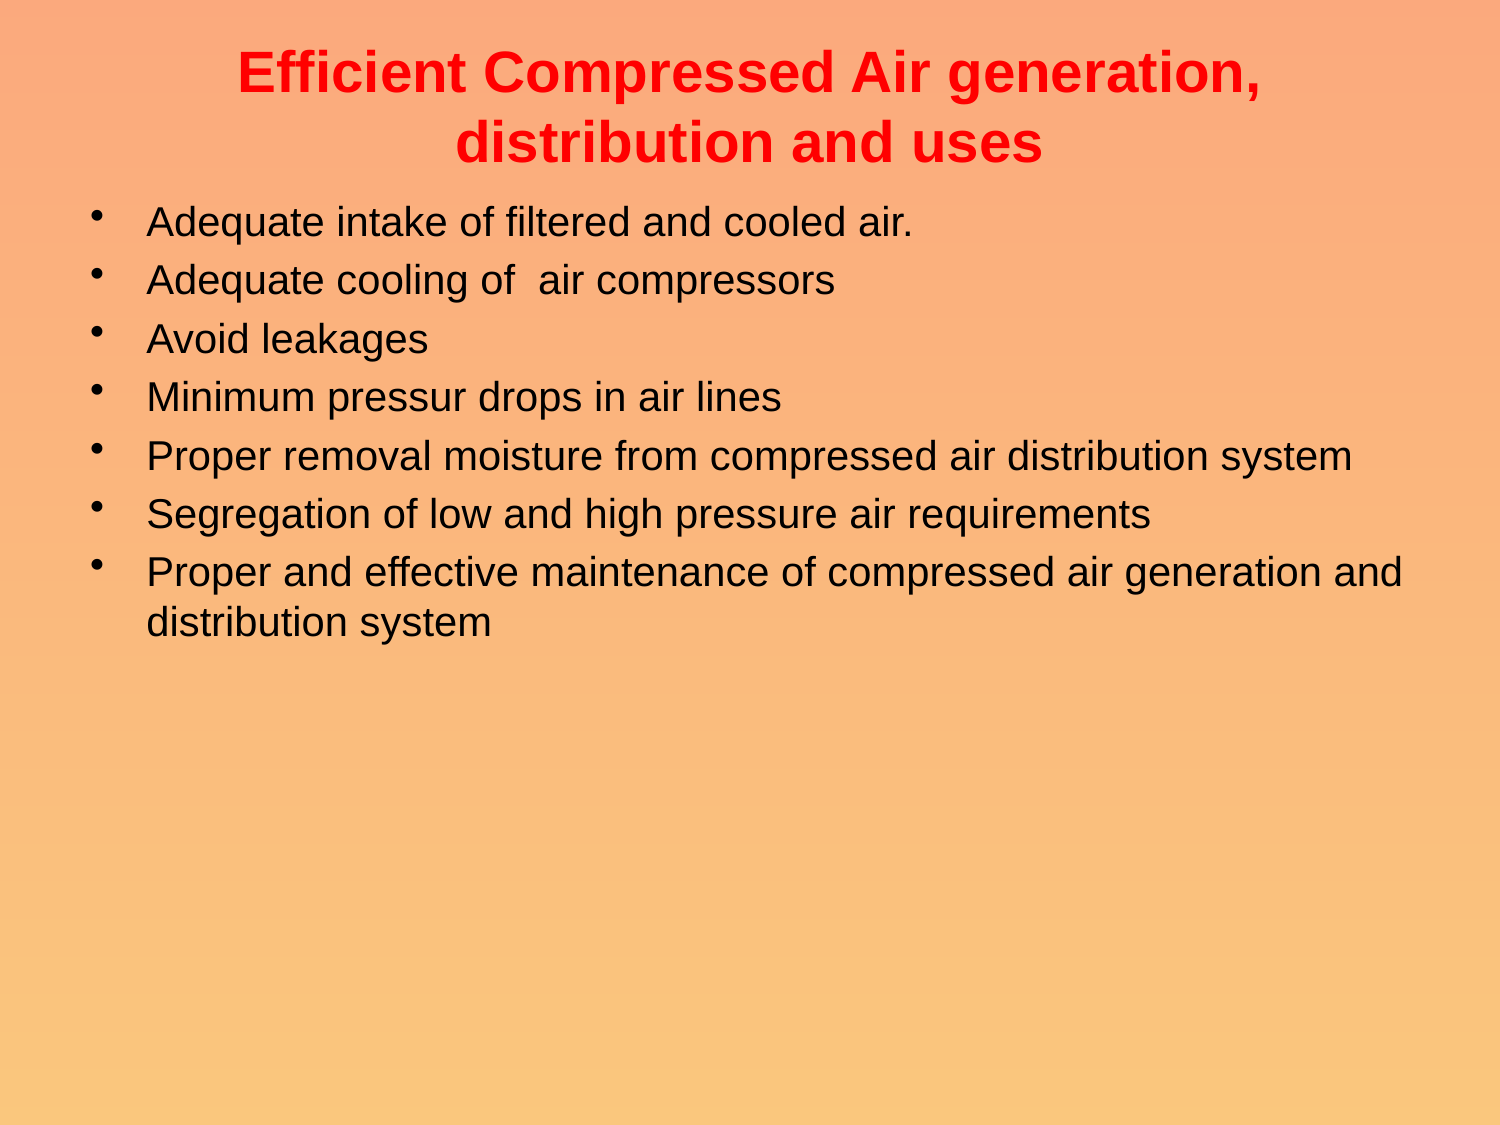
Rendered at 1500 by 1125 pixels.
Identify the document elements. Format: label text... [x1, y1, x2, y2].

list Adequate intake of filtered and cooled air. Adequate cooling of air compressors Avoid leakages Minimum pressur drops in air lines Proper removal moisture from compressed air distribution system Segregation of low and high pressure air requirements Proper and effective maintenance of compressed air generation and distribution system [74, 187, 1426, 1006]
title Efficient Compressed Air generation, distribution and uses [74, 44, 1426, 163]
